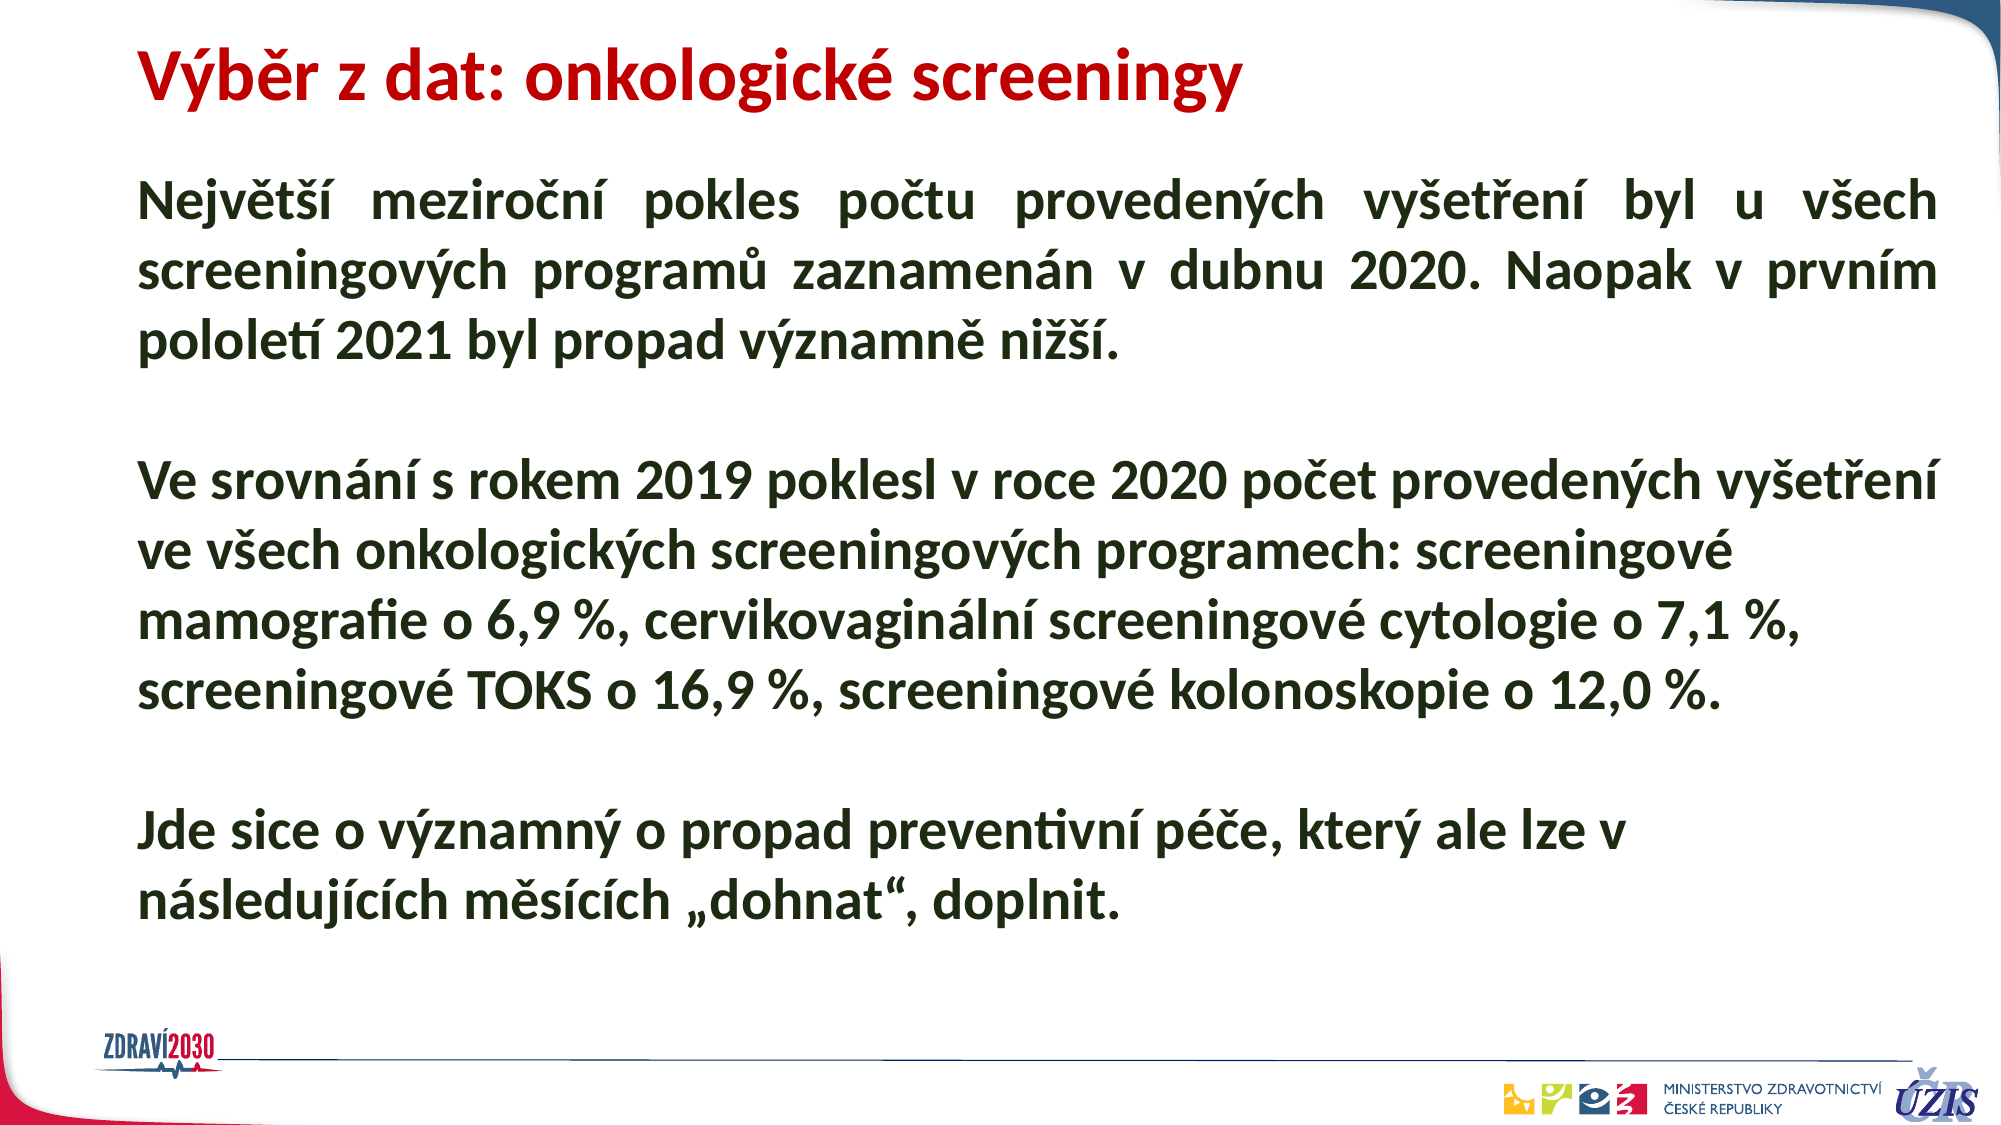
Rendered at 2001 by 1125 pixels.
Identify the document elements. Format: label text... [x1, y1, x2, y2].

title Výběr z dat: onkologické screeningy [122, 28, 1848, 133]
picture [94, 1028, 223, 1079]
text_box Největší meziroční pokles počtu provedených vyšetření byl u všech screeningových programů zaznamenán v dubnu 2020. Naopak v prvním pololetí 2021 byl propad významně nižší. Ve srovnání s rokem 2019 poklesl v roce 2020 počet provedených vyšetření ve všech onkologických screeningových programech: screeningové mamografie o 6,9 %, cervikovaginální screeningové cytologie o 7,1 %, screeningové TOKS o 16,9 %, screeningové kolonoskopie o 12,0 %. Jde sice o významný o propad preventivní péče, který ale lze v následujících měsících „dohnat“, doplnit. [122, 153, 1955, 939]
